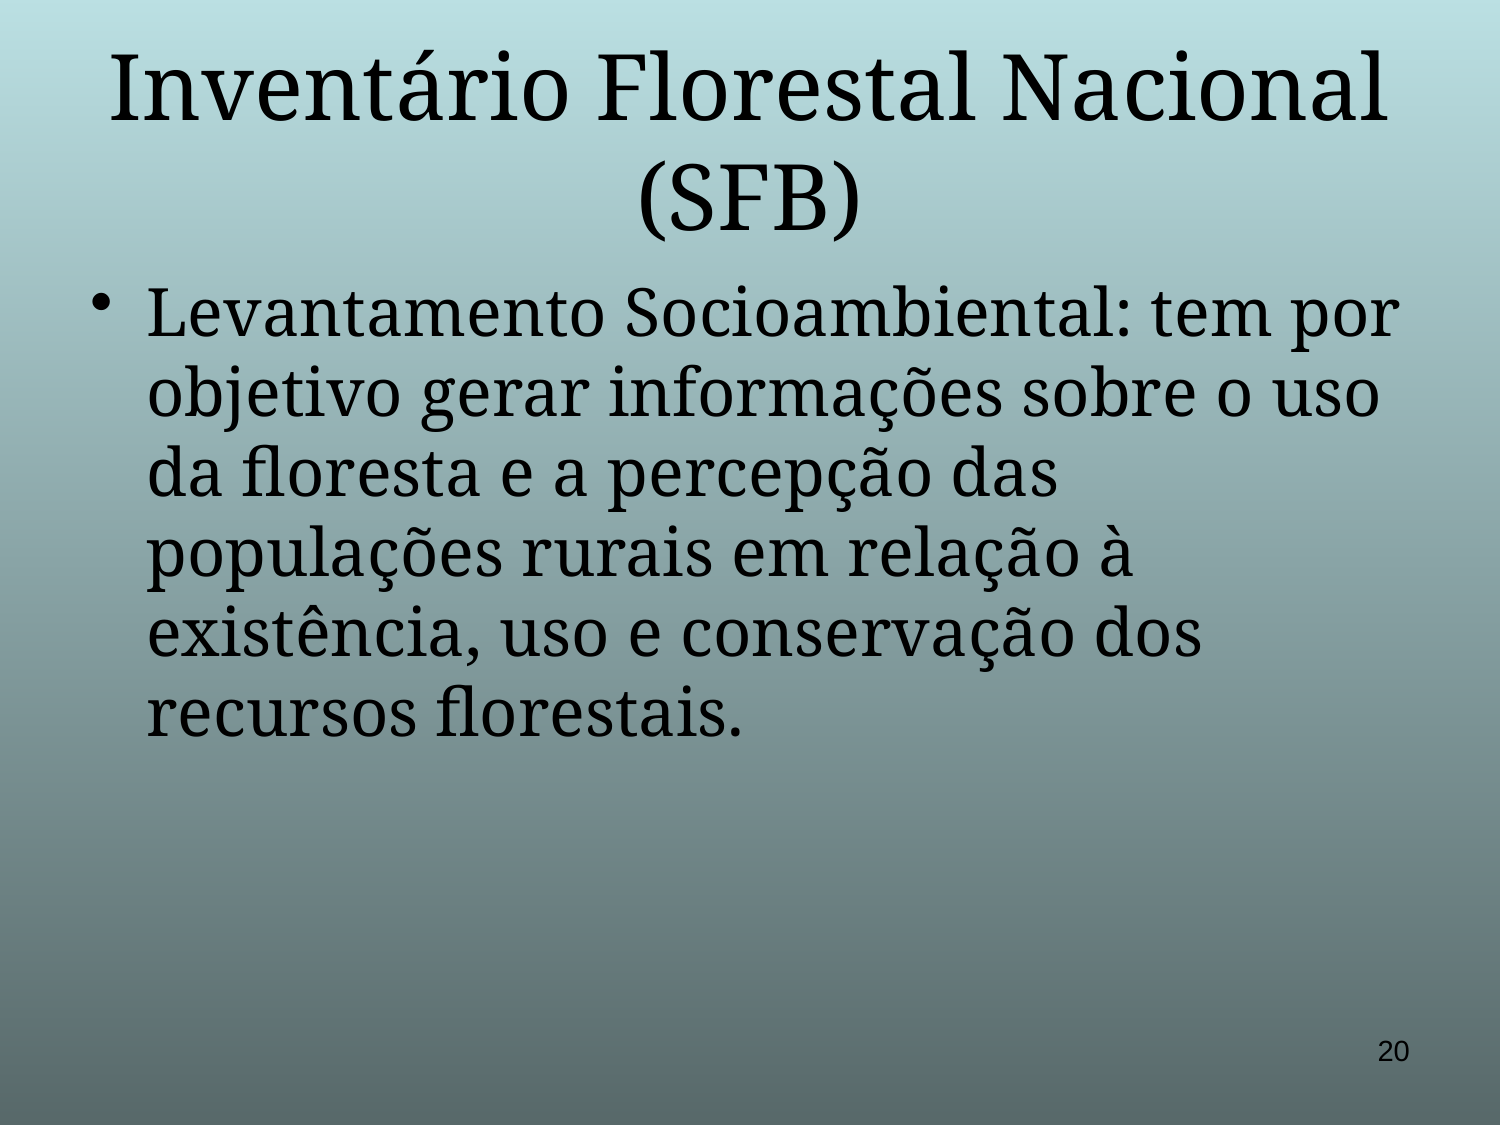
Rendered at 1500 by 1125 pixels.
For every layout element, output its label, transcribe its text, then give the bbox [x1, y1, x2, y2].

slide_number 20 [1074, 1024, 1426, 1103]
title Inventário Florestal Nacional (SFB) [75, 45, 1425, 233]
list Levantamento Socioambiental: tem por objetivo gerar informações sobre o uso da floresta e a percepção das populações rurais em relação à existência, uso e conservação dos recursos florestais. [75, 262, 1425, 1005]
